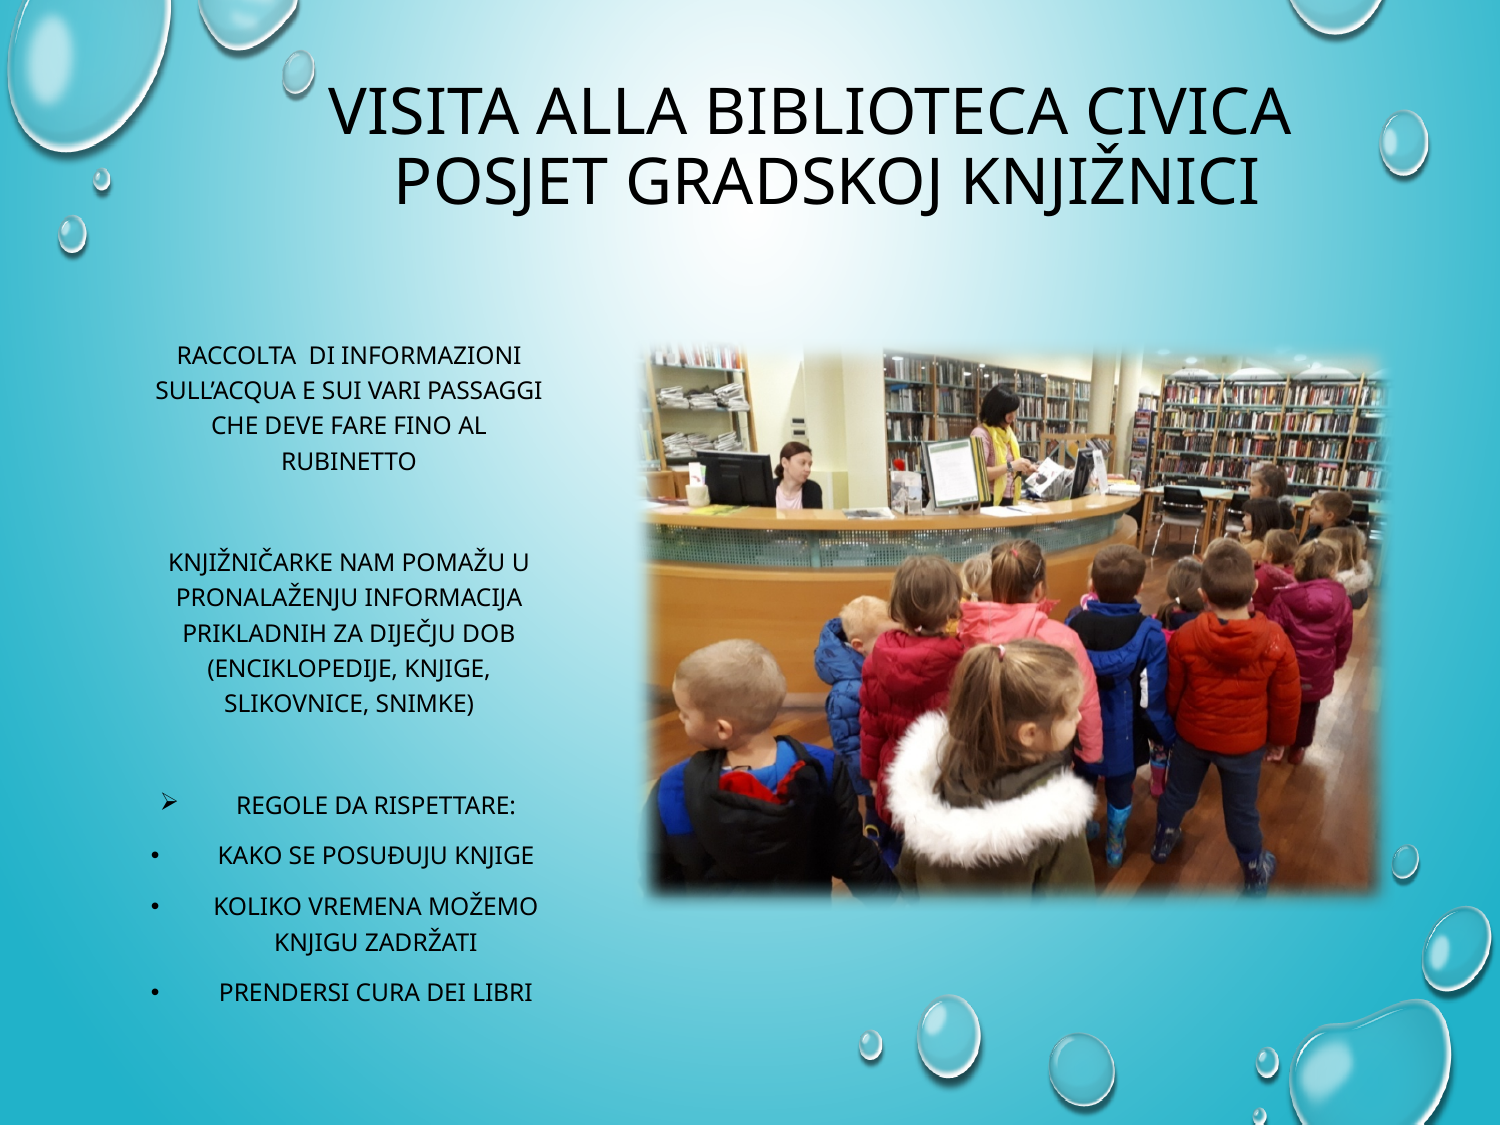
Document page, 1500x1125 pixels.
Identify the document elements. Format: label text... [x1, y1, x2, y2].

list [632, 339, 1396, 912]
title VISITA ALLA BIBLIOTECA CIVICA POSJET GRADSKOJ KNJIŽNICI [164, 35, 1313, 226]
list RACCOLTA DI INFORMAZIONI SULL’ACQUA E SUI VARI PASSAGGI CHE DEVE FARE FINO AL RUBINETTO KNJIŽNIČARKE NAM POMAŽU U PRONALAŽENJU INFORMACIJA PRIKLADNIH ZA DIJEČJU DOB (enciklopedije, knjige, slikovnice, snimke) REGOLE DA RISPETTARE: Kako se posuđuju knjige Koliko vremena možemo knjigu zadržati Prendersi cura dei libri [135, 326, 563, 1025]
picture [0, 0, 1500, 1125]
